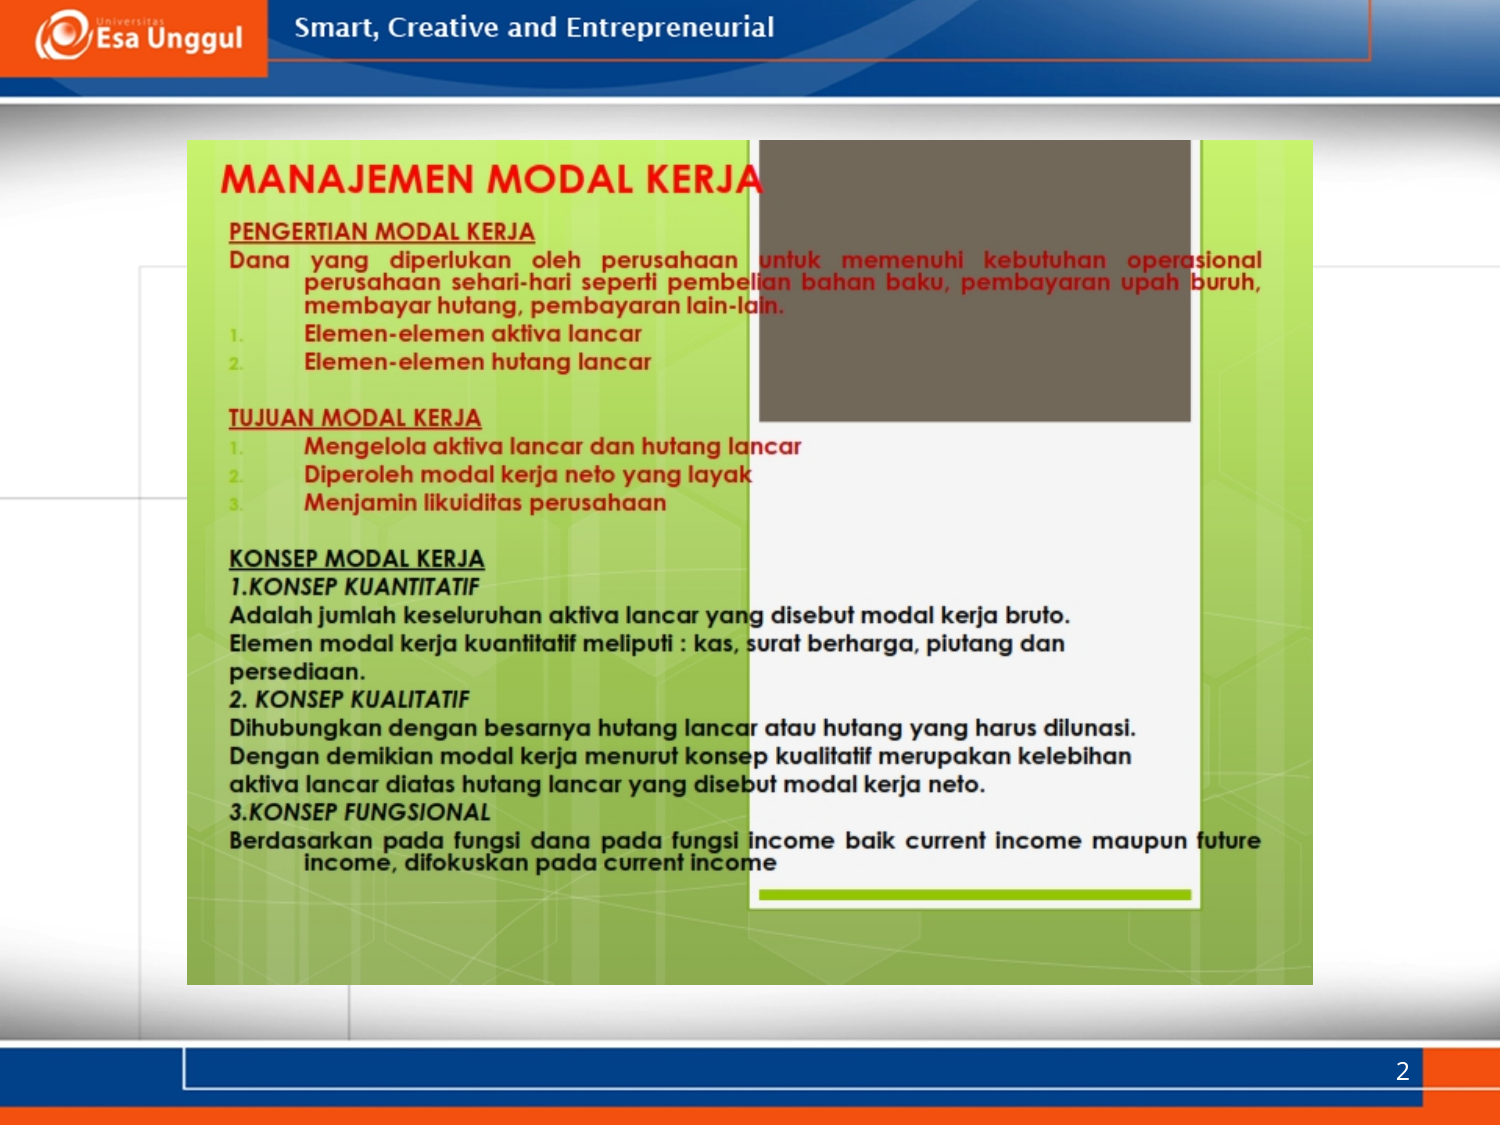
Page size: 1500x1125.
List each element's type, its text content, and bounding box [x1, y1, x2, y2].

slide_number 2 [1250, 1042, 1425, 1103]
picture [0, 0, 1500, 1125]
